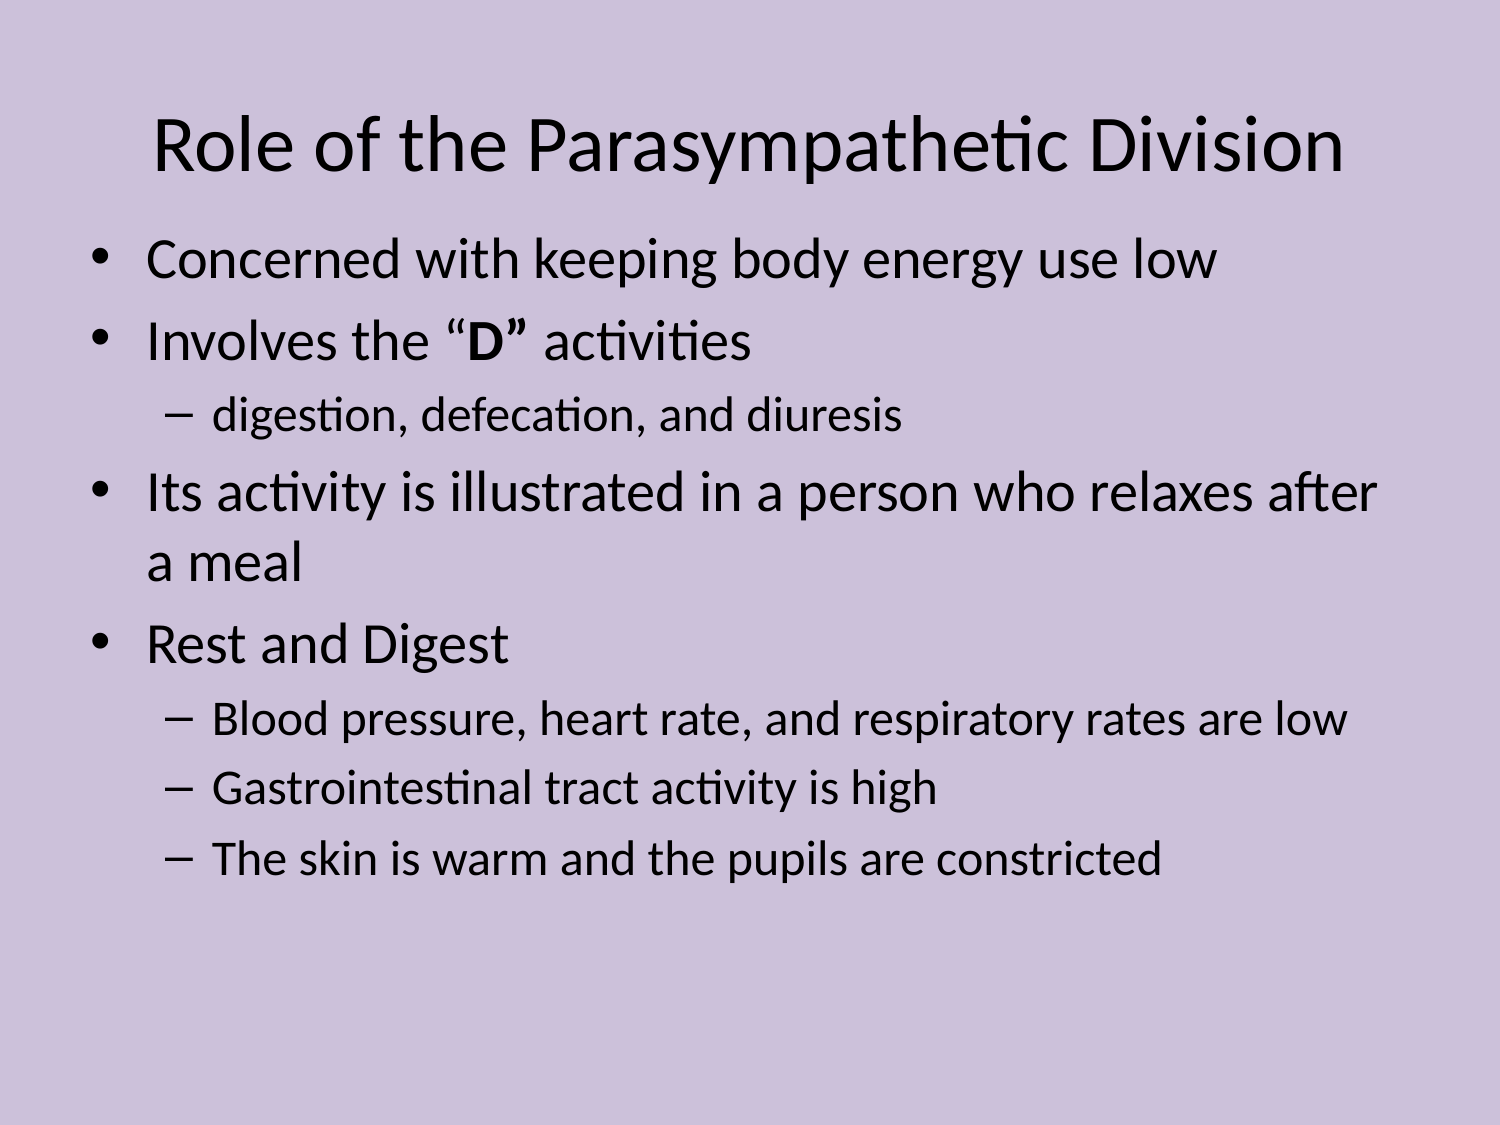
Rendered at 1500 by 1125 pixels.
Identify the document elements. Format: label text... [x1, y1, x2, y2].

title Role of the Parasympathetic Division [75, 45, 1425, 212]
list Concerned with keeping body energy use low Involves the “D” activities digestion, defecation, and diuresis Its activity is illustrated in a person who relaxes after a meal Rest and Digest Blood pressure, heart rate, and respiratory rates are low Gastrointestinal tract activity is high The skin is warm and the pupils are constricted [75, 212, 1425, 1038]
